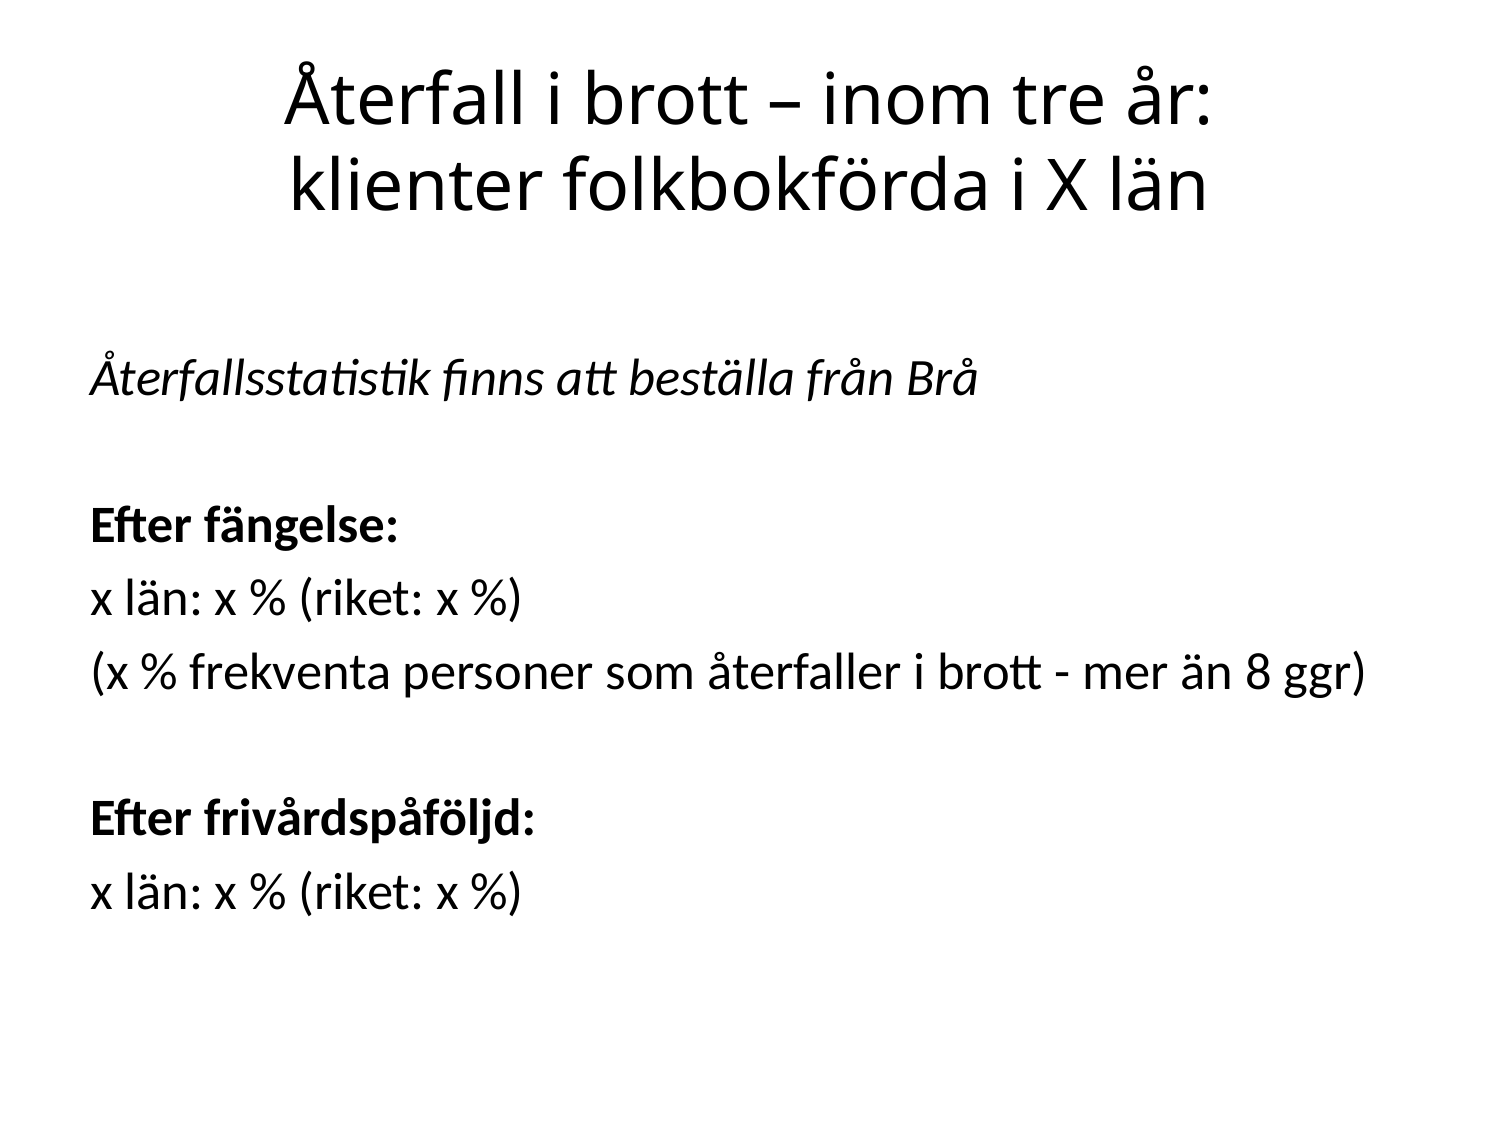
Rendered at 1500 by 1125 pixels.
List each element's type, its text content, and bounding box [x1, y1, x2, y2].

title Återfall i brott – inom tre år: klienter folkbokförda i X län [75, 45, 1425, 233]
list Återfallsstatistik finns att beställa från Brå Efter fängelse: x län: x % (riket: x %) (x % frekventa personer som återfaller i brott - mer än 8 ggr) Efter frivårdspåföljd: x län: x % (riket: x %) [75, 262, 1425, 1005]
